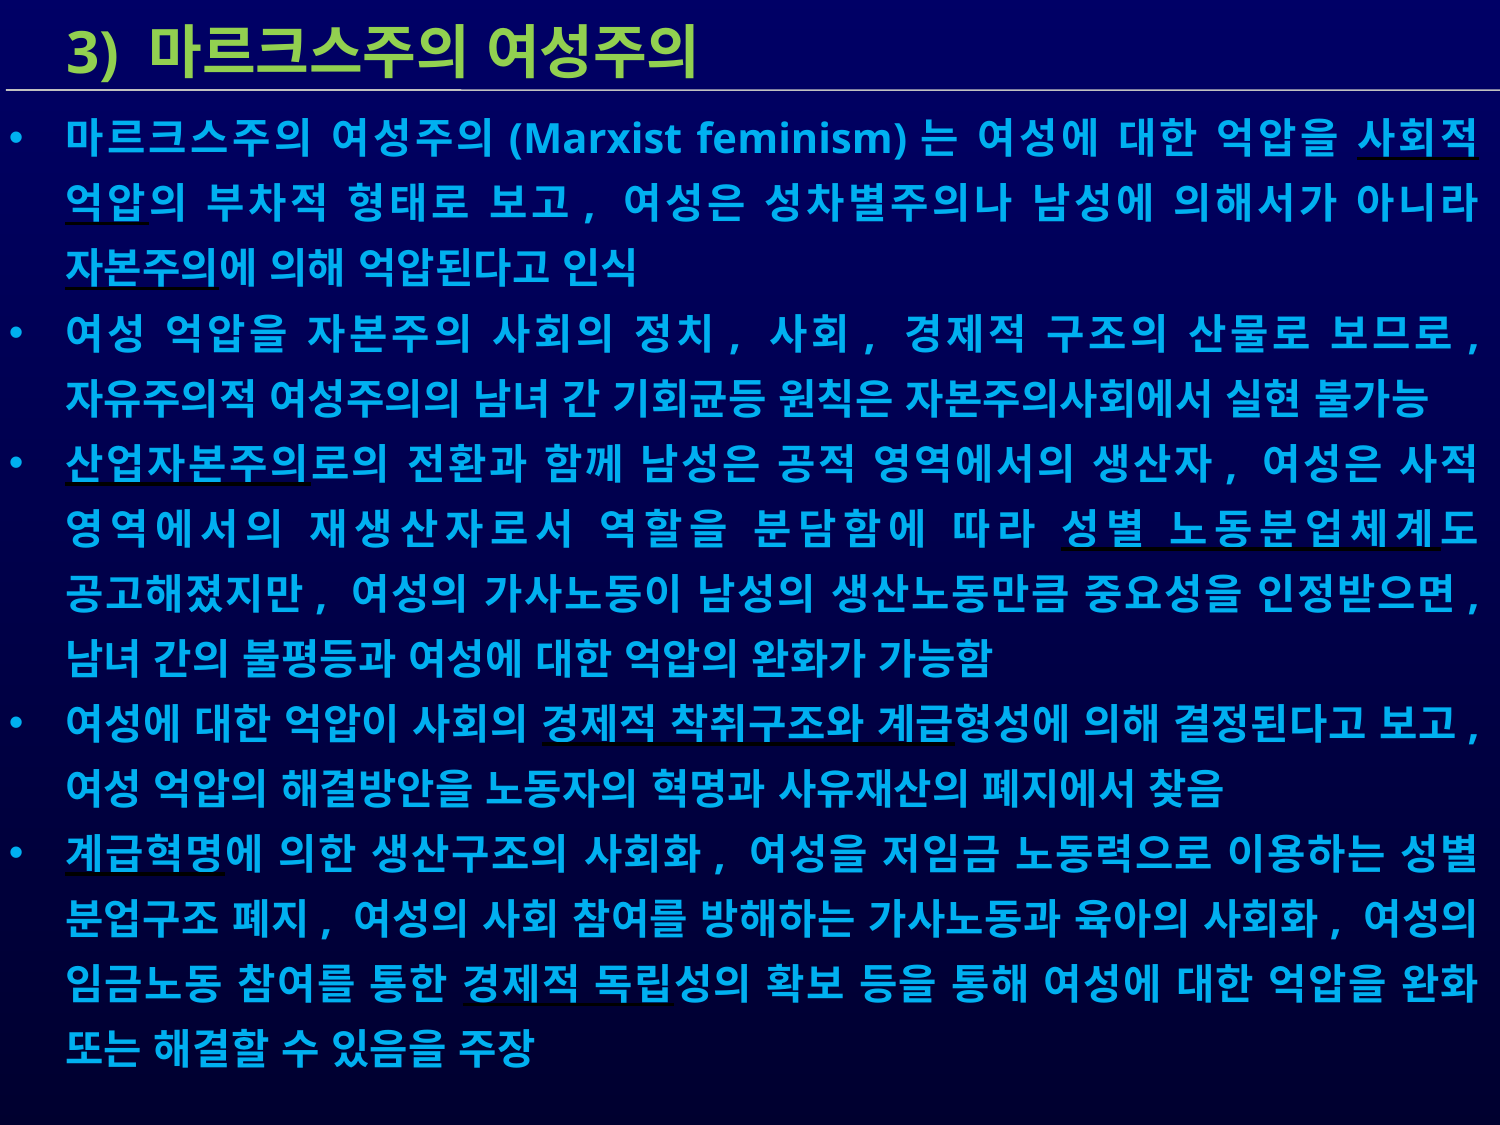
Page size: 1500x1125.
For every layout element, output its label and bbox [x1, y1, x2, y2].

text_box [0, 6, 1500, 1125]
